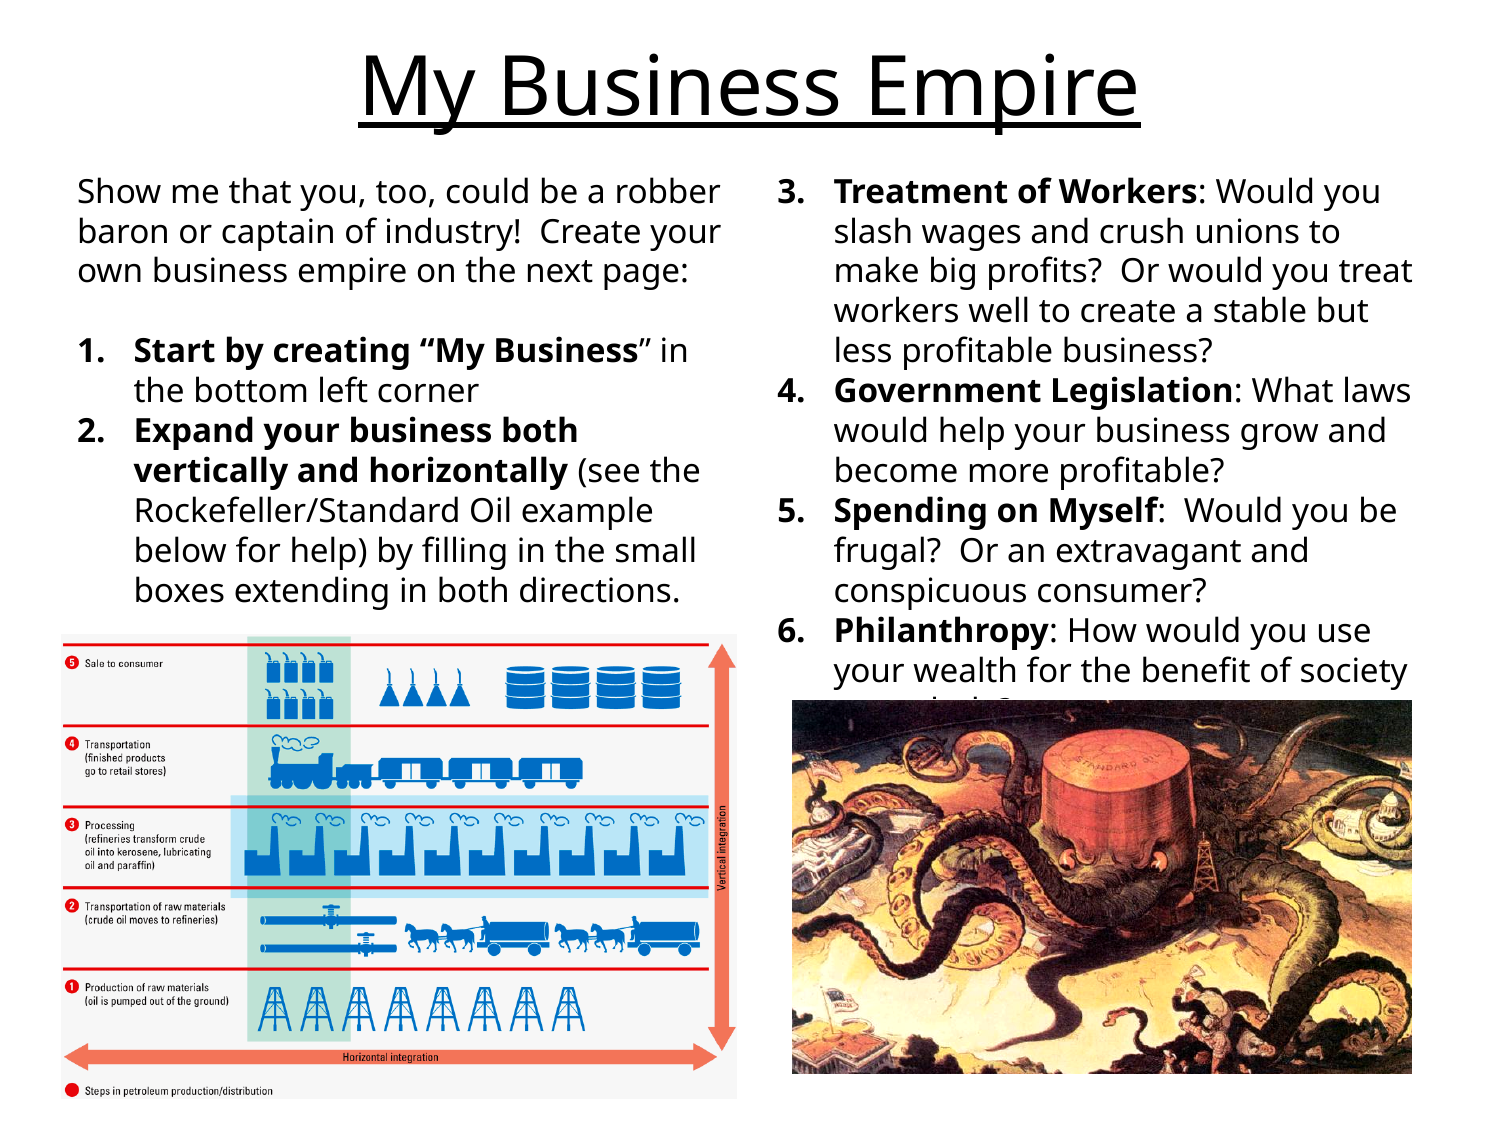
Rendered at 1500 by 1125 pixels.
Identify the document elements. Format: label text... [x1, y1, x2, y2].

text_box My Business Empire [0, 24, 1500, 150]
picture [60, 633, 738, 1101]
picture [791, 699, 1413, 1076]
text_box Show me that you, too, could be a robber baron or captain of industry! Create your own business empire on the next page: Start by creating “My Business” in the bottom left corner Expand your business both vertically and horizontally (see the Rockefeller/Standard Oil example below for help) by filling in the small boxes extending in both directions. [62, 162, 738, 633]
text_box 3. Treatment of Workers: Would you slash wages and crush unions to make big profits? Or would you treat workers well to create a stable but less profitable business? 4. Government Legislation: What laws would help your business grow and become more profitable? 5. Spending on Myself: Would you be frugal? Or an extravagant and conspicuous consumer? 6. Philanthropy: How would you use your wealth for the benefit of society as a whole? [762, 162, 1438, 737]
